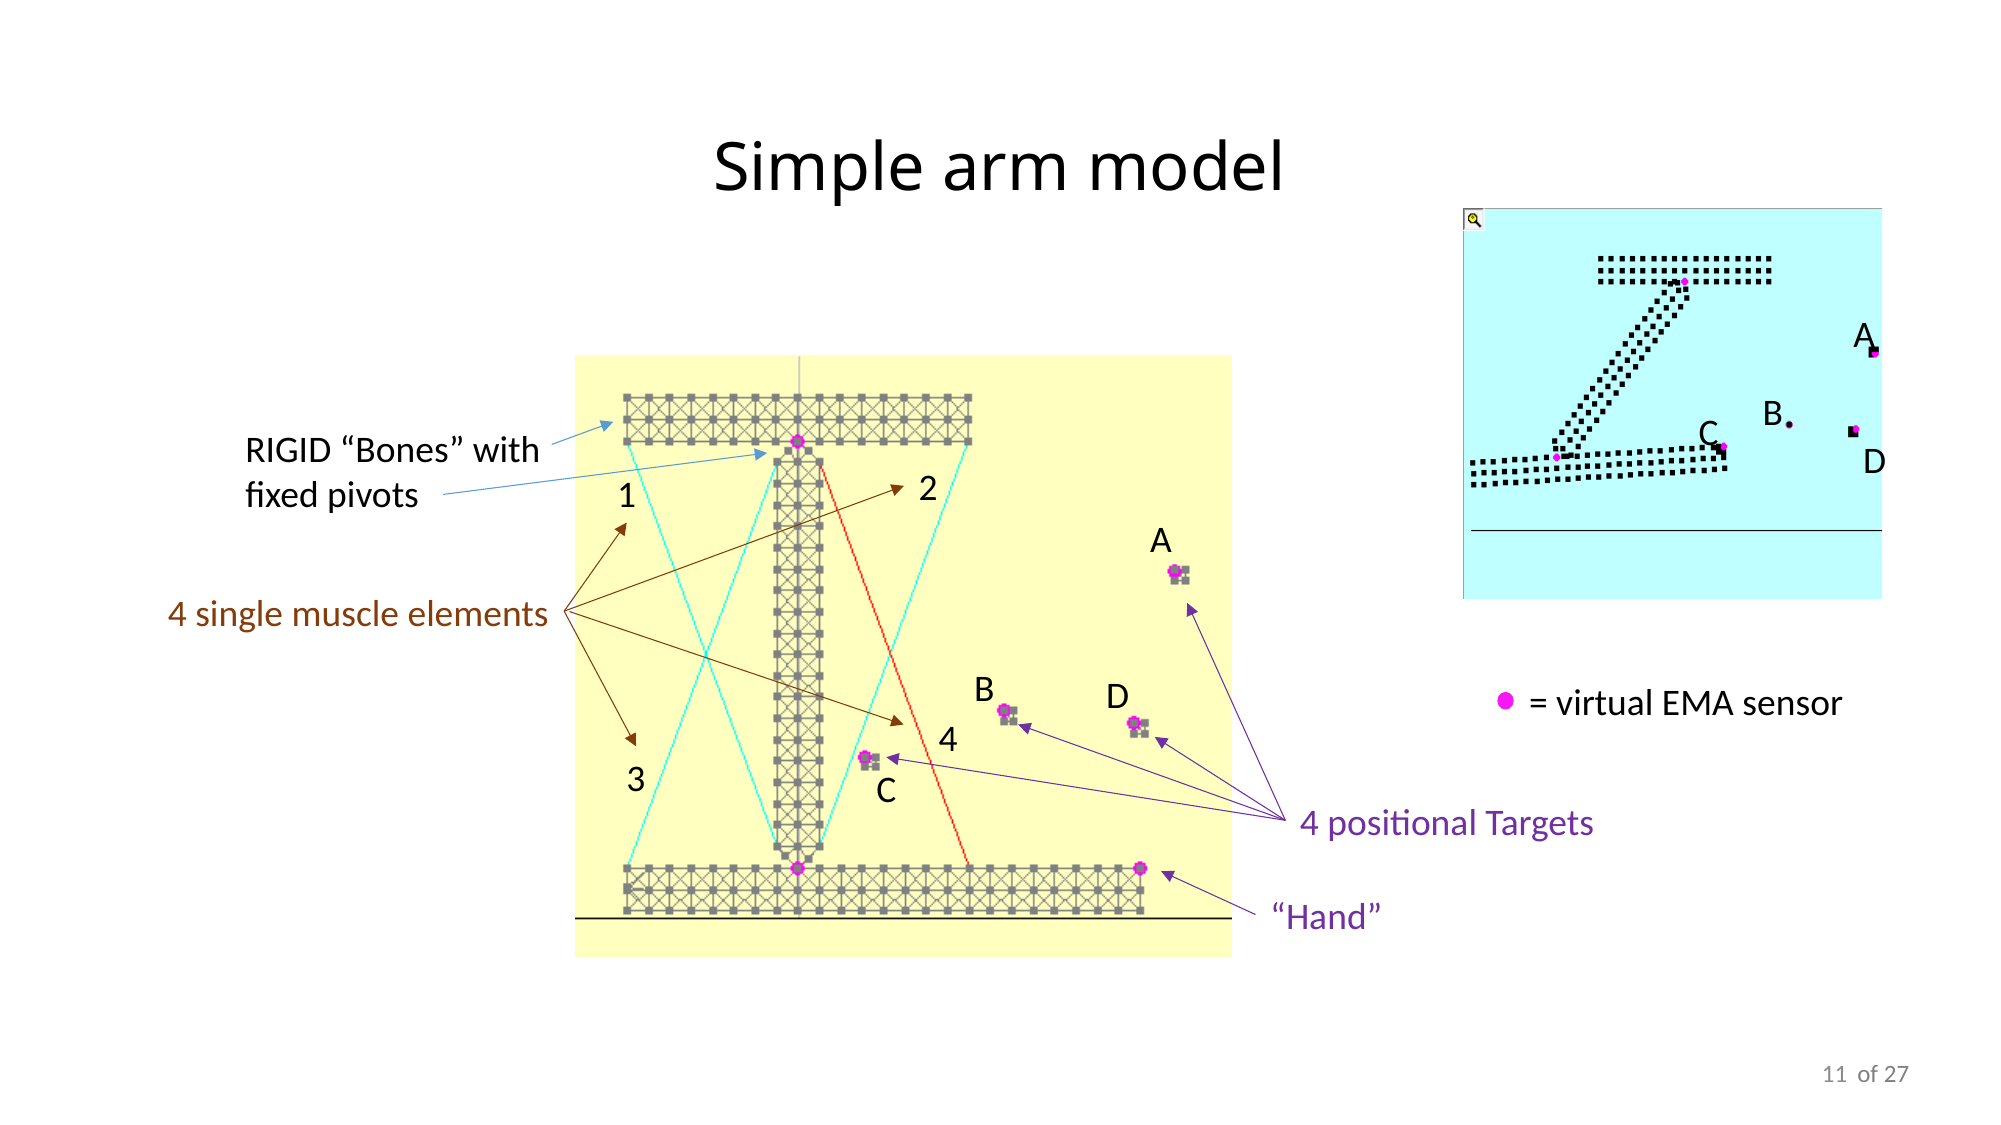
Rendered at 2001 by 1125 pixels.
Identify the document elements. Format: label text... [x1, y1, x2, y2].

picture [575, 355, 1232, 958]
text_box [1018, 724, 1284, 757]
text_box “Hand” [1255, 884, 1398, 945]
title Simple arm model [137, 59, 1863, 278]
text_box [886, 757, 1154, 821]
slide_number 11 [1412, 1042, 1863, 1103]
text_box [1161, 871, 1255, 915]
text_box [551, 421, 614, 445]
text_box = virtual EMA sensor [1514, 670, 1859, 731]
text_box 4 single muscle elements [153, 581, 565, 641]
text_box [1154, 736, 1284, 821]
text_box RIGID “Bones” with fixed pivots [230, 417, 556, 523]
text_box [1497, 691, 1514, 710]
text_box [1187, 603, 1284, 724]
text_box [443, 452, 768, 495]
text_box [566, 612, 637, 747]
text_box 4 positional Targets [1285, 790, 1610, 851]
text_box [1463, 208, 1898, 599]
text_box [566, 486, 904, 612]
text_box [569, 611, 904, 725]
